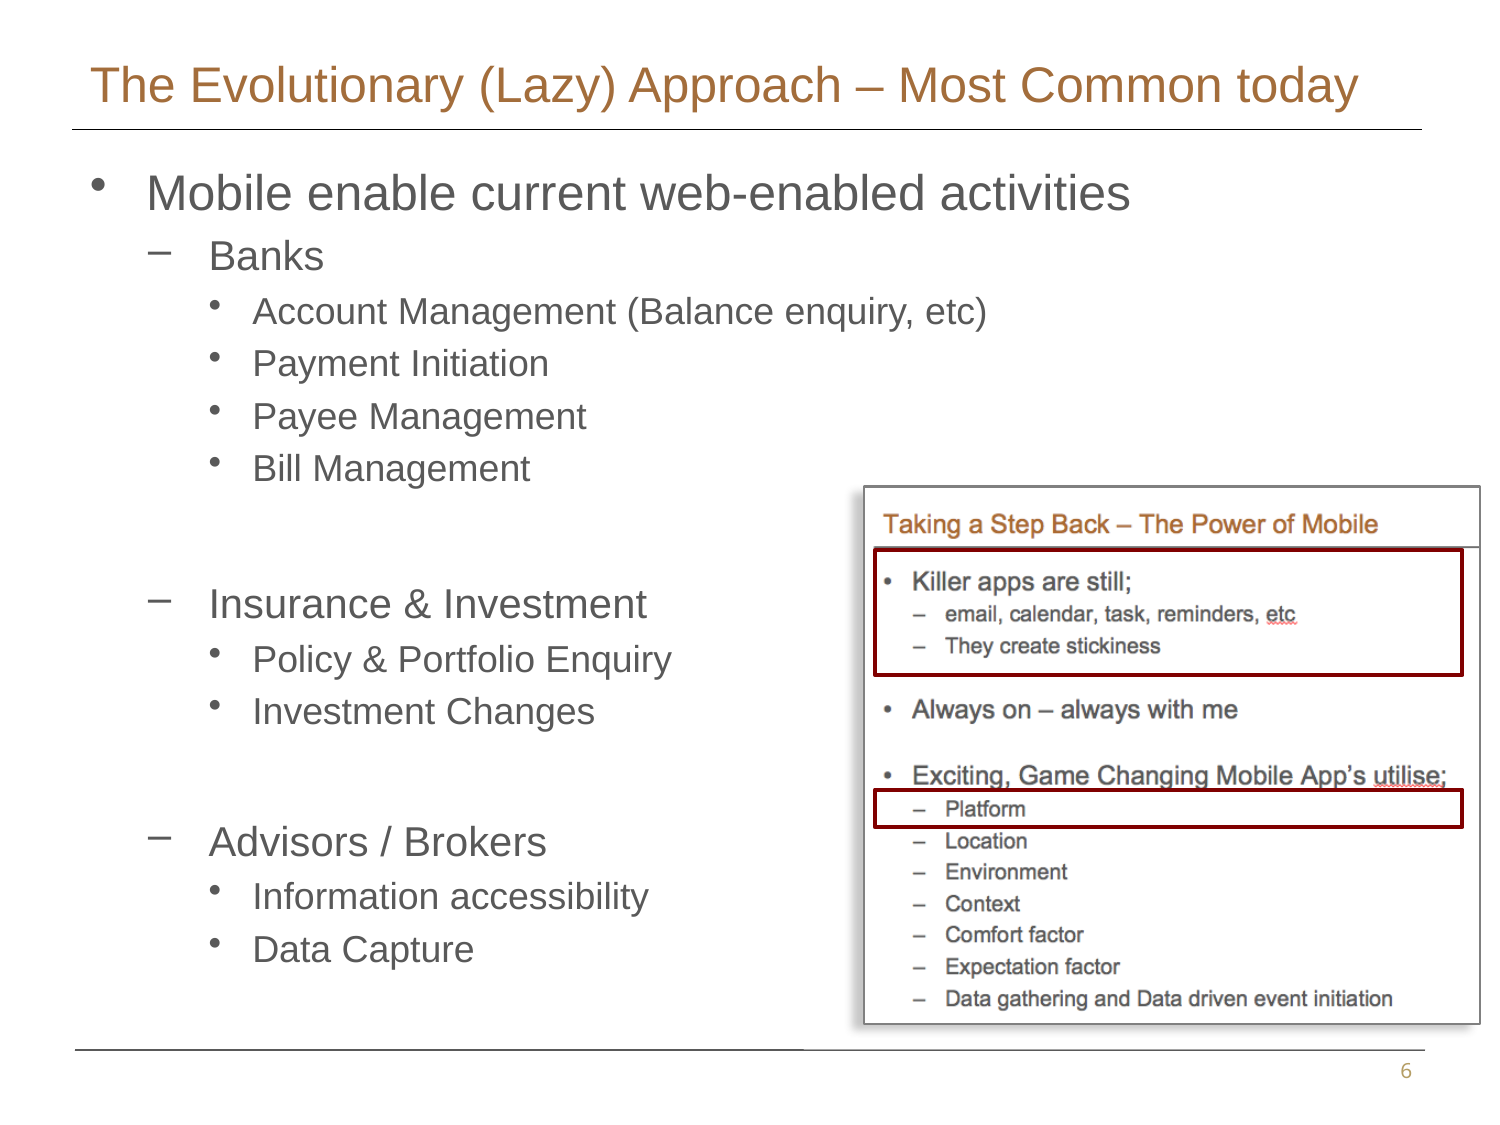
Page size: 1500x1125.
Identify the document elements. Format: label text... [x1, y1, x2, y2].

list Mobile enable current web-enabled activities Banks Account Management (Balance enquiry, etc) Payment Initiation Payee Management Bill Management Insurance & Investment Policy & Portfolio Enquiry Investment Changes Advisors / Brokers Information accessibility Data Capture [75, 153, 1425, 1013]
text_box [864, 487, 1480, 1023]
title The Evolutionary (Lazy) Approach – Most Common today [75, 45, 1425, 110]
